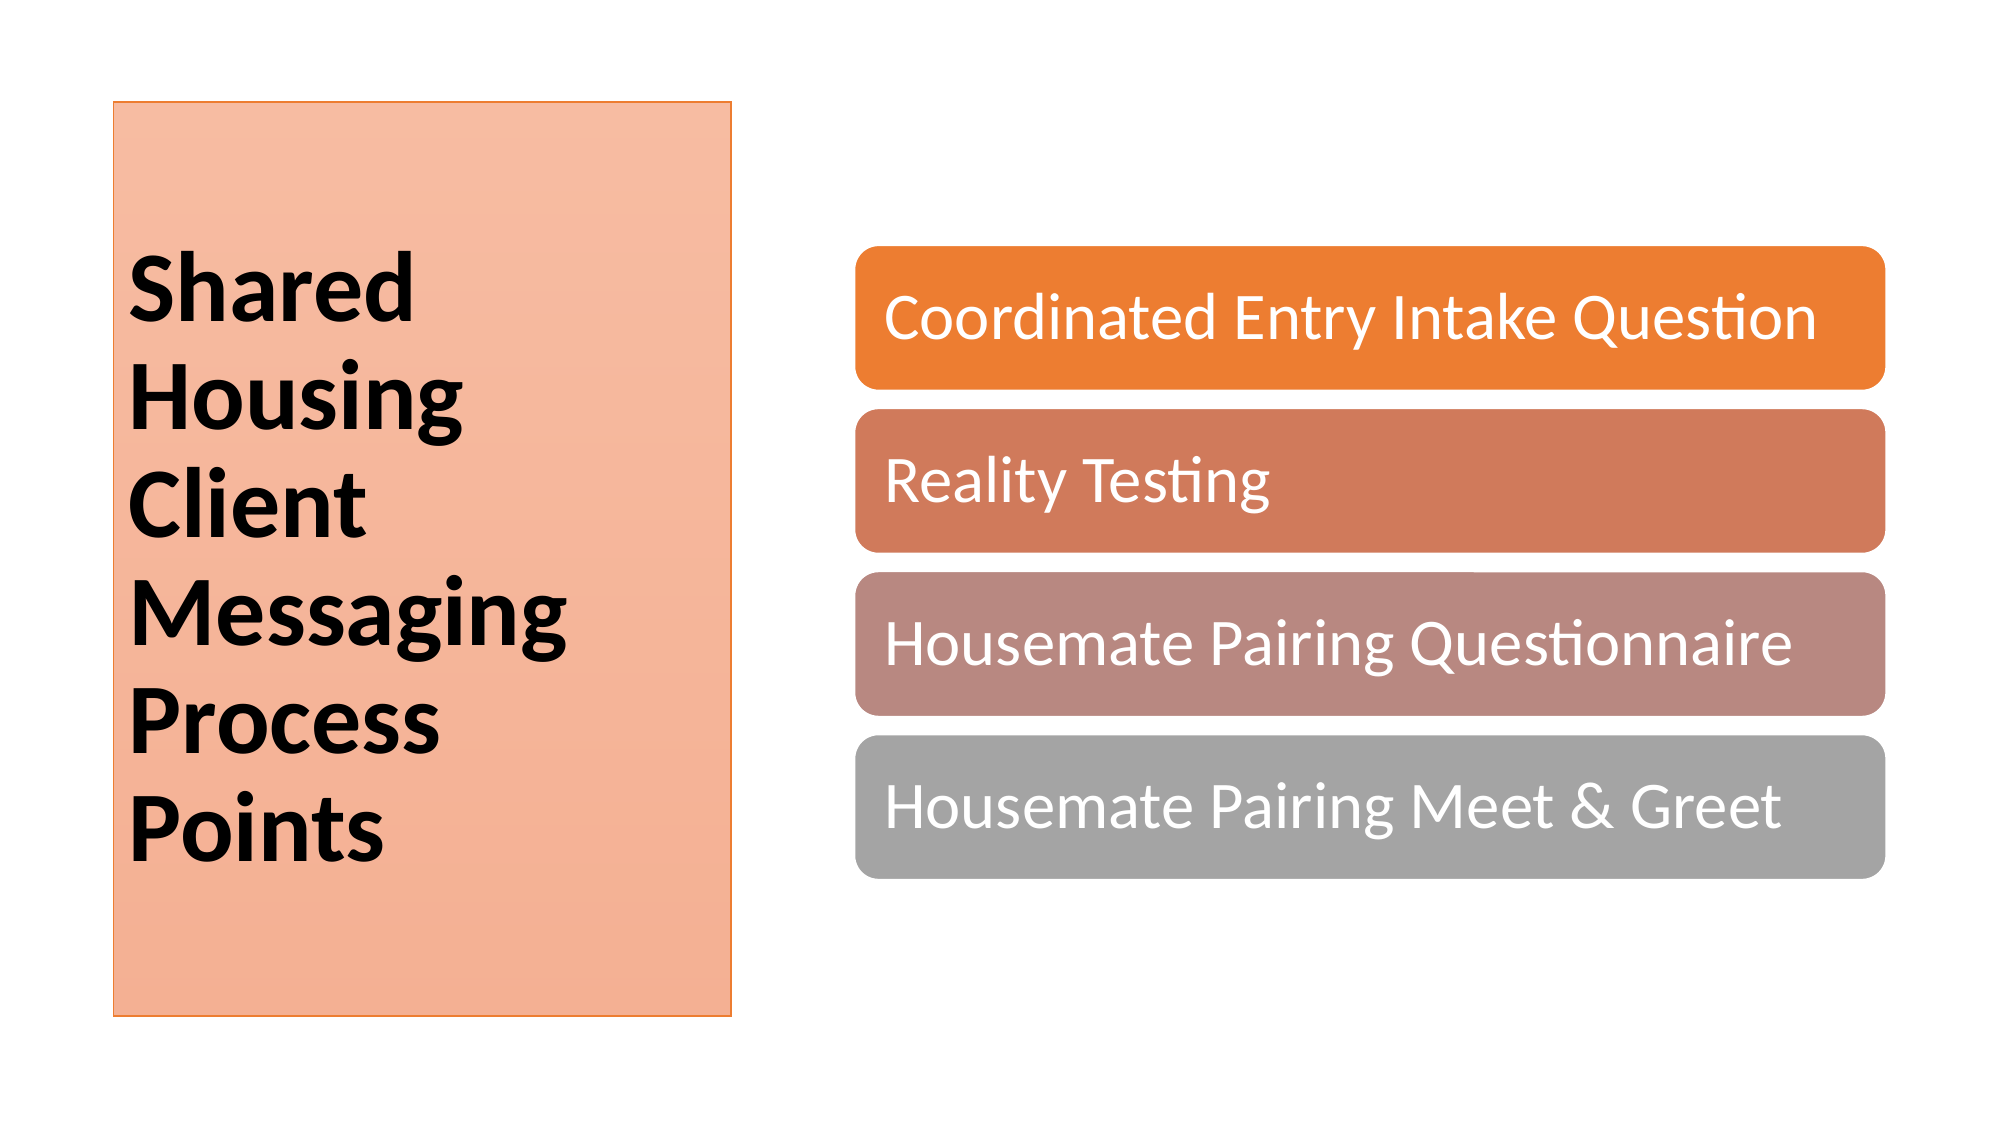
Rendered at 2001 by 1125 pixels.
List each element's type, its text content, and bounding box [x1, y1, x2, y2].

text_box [854, 245, 1887, 880]
title Shared Housing Client Messaging Process Points [113, 102, 731, 1017]
